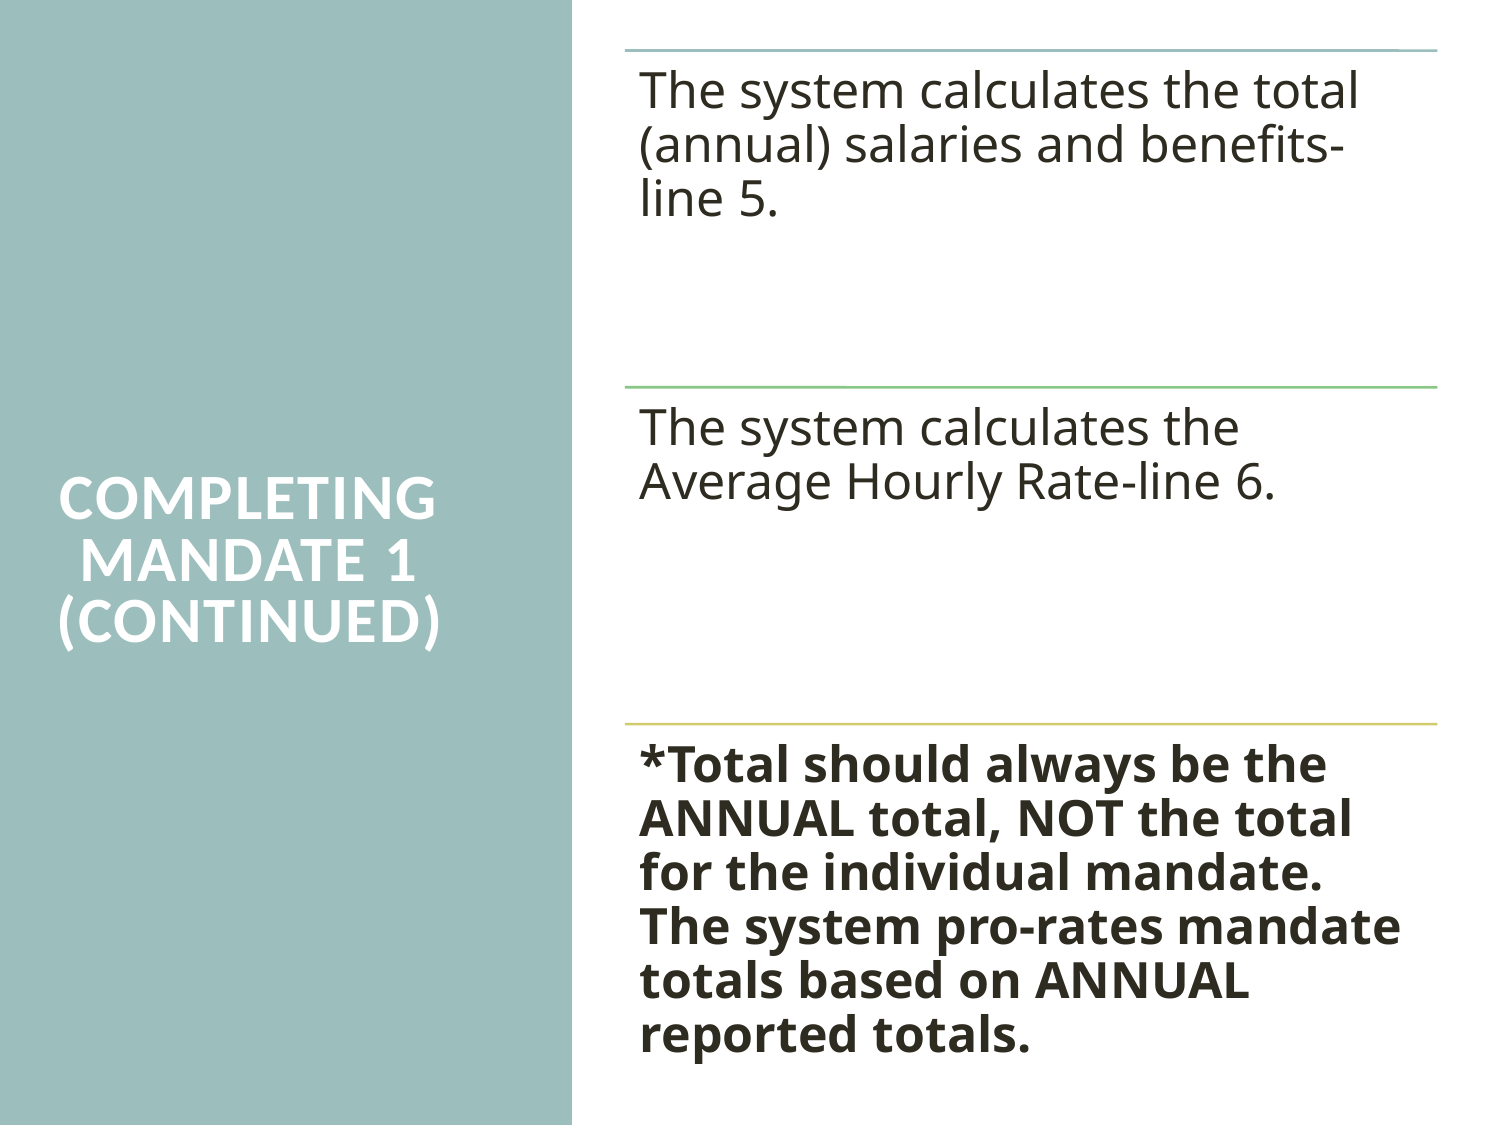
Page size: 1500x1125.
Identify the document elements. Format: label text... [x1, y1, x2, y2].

title Completing mandate 1 (continued) [39, 105, 460, 1020]
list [624, 49, 1438, 1062]
text_box [0, 0, 573, 1125]
